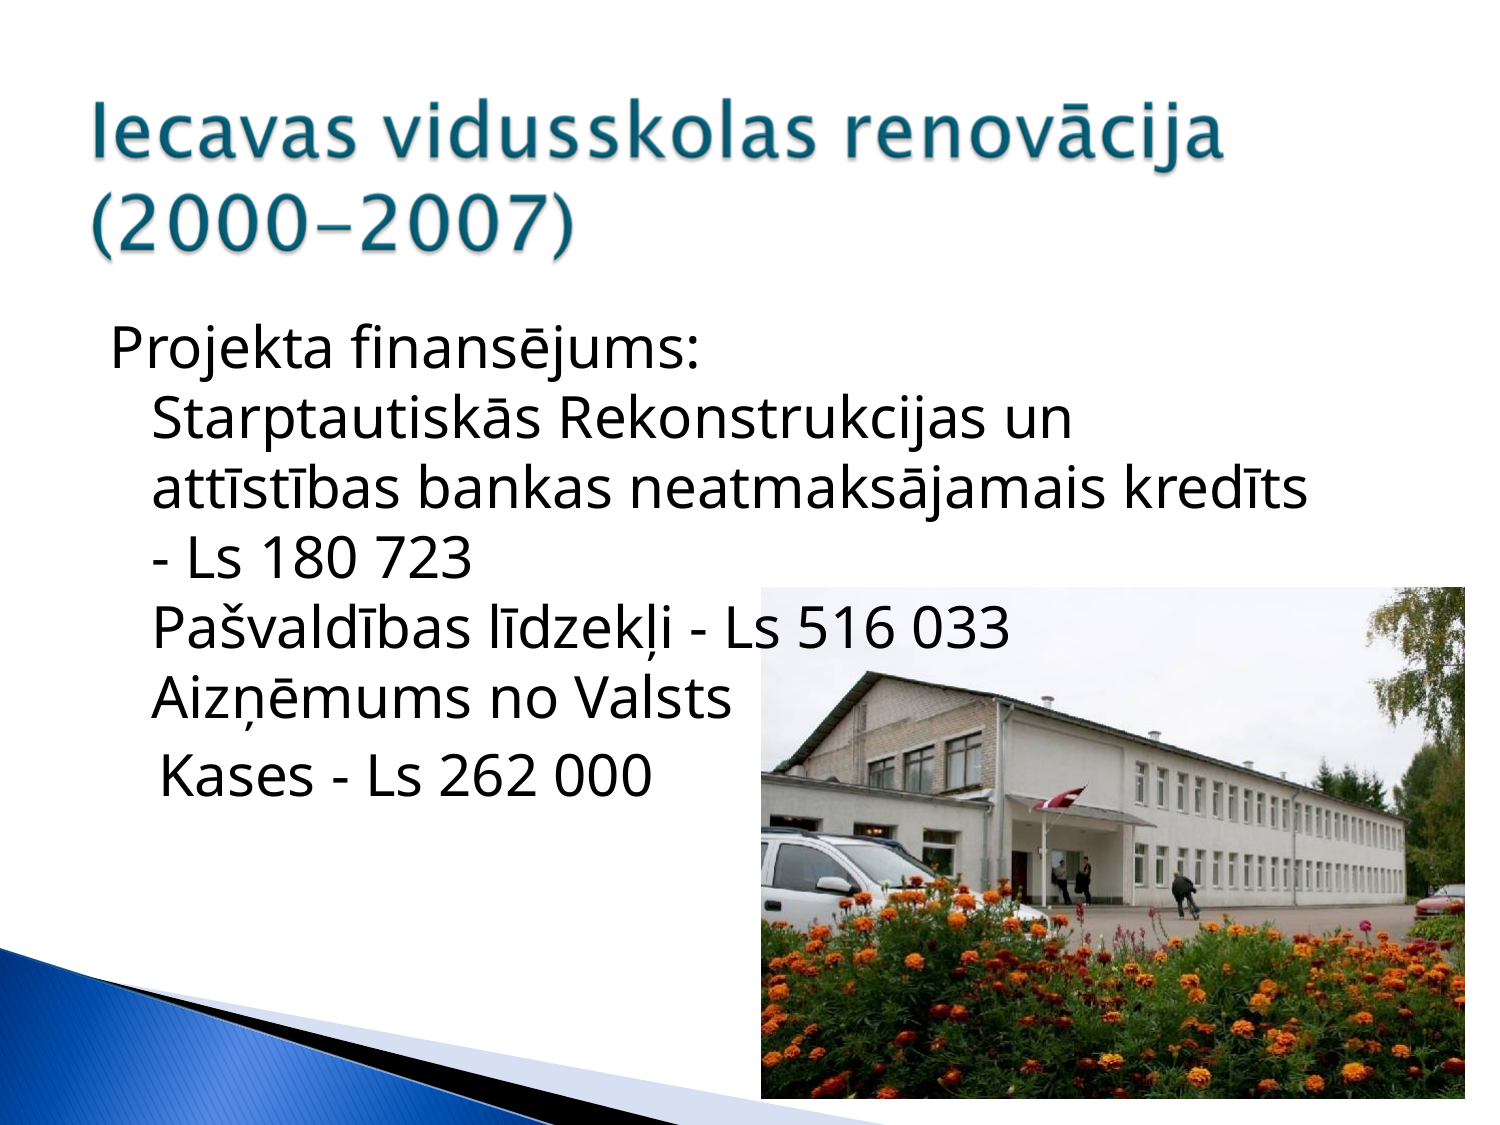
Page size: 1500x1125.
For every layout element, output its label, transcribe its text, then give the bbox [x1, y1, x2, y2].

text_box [36, 43, 1426, 287]
picture [761, 586, 1465, 1099]
picture [0, 946, 559, 1125]
text_box Projekta finansējums: Starptautiskās Rekonstrukcijas un attīstības bankas neatmaksājamais kredīts - Ls 180 723 Pašvaldības līdzekļi - Ls 516 033 Aizņēmums no Valsts Kases - Ls 262 000 [76, 302, 1338, 1041]
